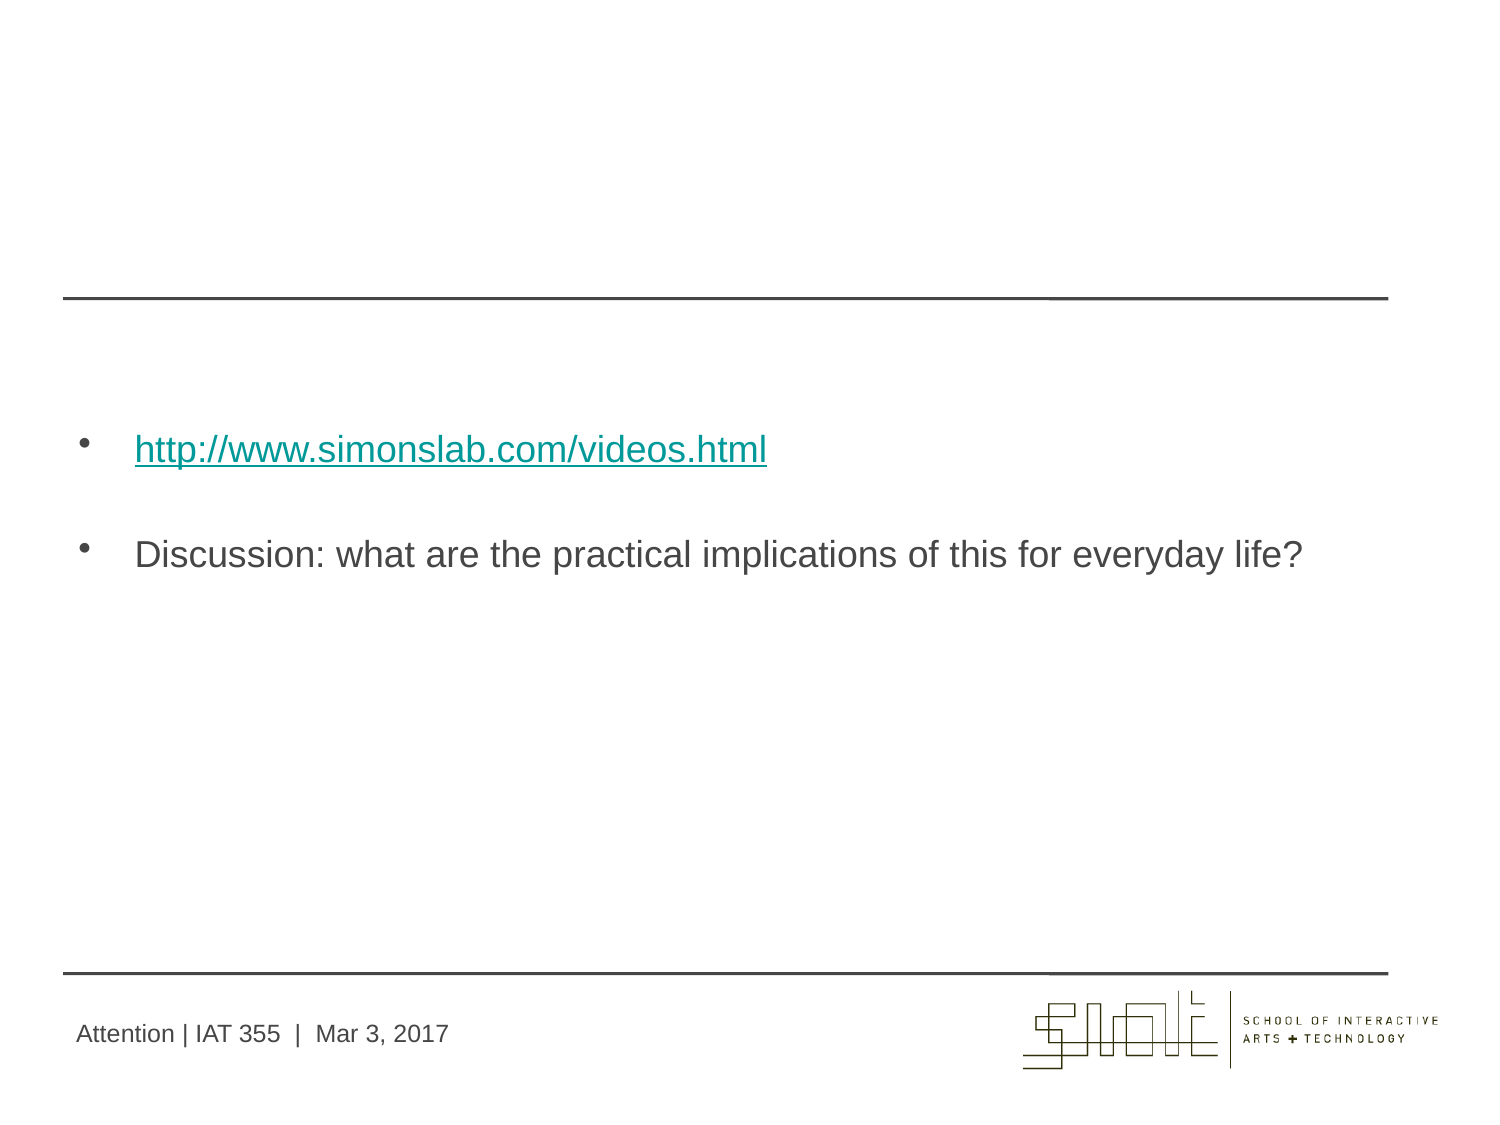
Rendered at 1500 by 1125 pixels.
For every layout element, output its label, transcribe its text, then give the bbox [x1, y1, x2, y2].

footer Attention | IAT 355 | Mar 3, 2017 [60, 994, 946, 1070]
picture [1013, 978, 1451, 1078]
list http://www.simonslab.com/videos.html Discussion: what are the practical implications of this for everyday life? [63, 312, 1389, 963]
